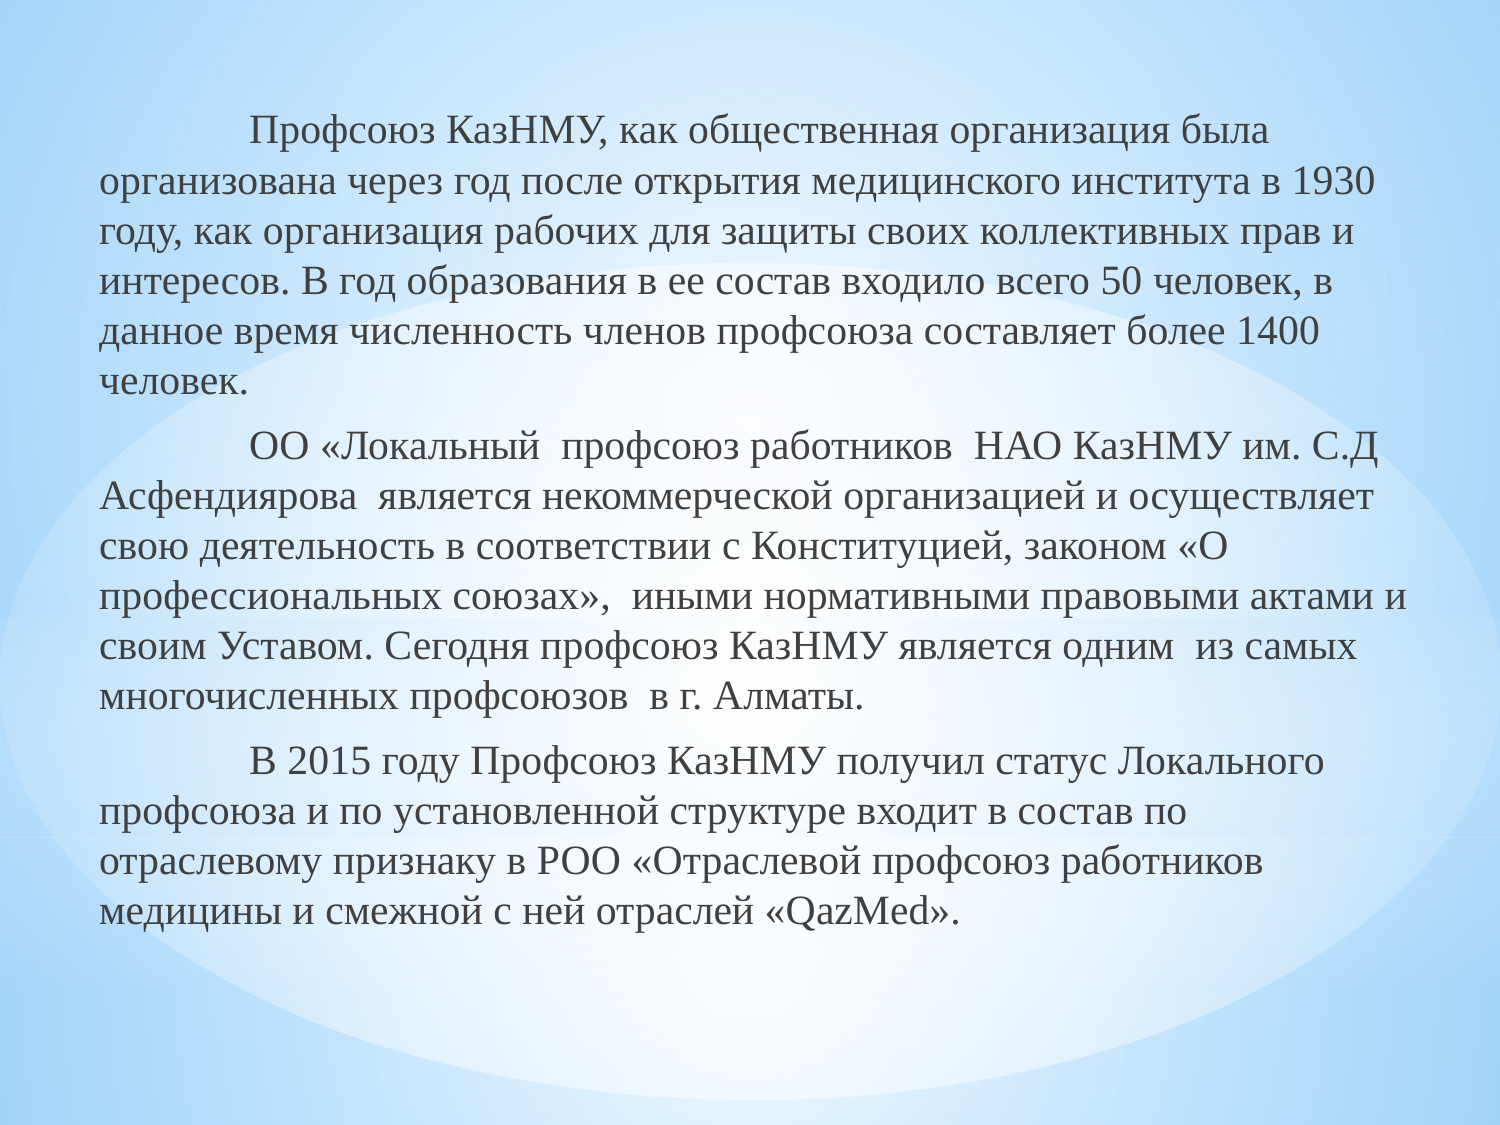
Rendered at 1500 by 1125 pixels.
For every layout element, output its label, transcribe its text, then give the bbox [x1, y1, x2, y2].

list Профсоюз КазНМУ, как общественная организация была организована через год после открытия медицинского института в 1930 году, как организация рабочих для защиты своих коллективных прав и интересов. В год образования в ее состав входило всего 50 человек, в данное время численность членов профсоюза составляет более 1400 человек. ОО «Локальный профсоюз работников НАО КазНМУ им. С.Д Асфендиярова является некоммерческой организацией и осуществляет свою деятельность в соответствии с Конституцией, законом «О профессиональных союзах», иными нормативными правовыми актами и своим Уставом. Сегодня профсоюз КазНМУ является одним из самых многочисленных профсоюзов в г. Алматы. В 2015 году Профсоюз КазНМУ получил статус Локального профсоюза и по установленной структуре входит в состав по отраслевому признаку в РОО «Отраслевой профсоюз работников медицины и смежной с ней отраслей «QazMed». [76, 90, 1424, 1083]
